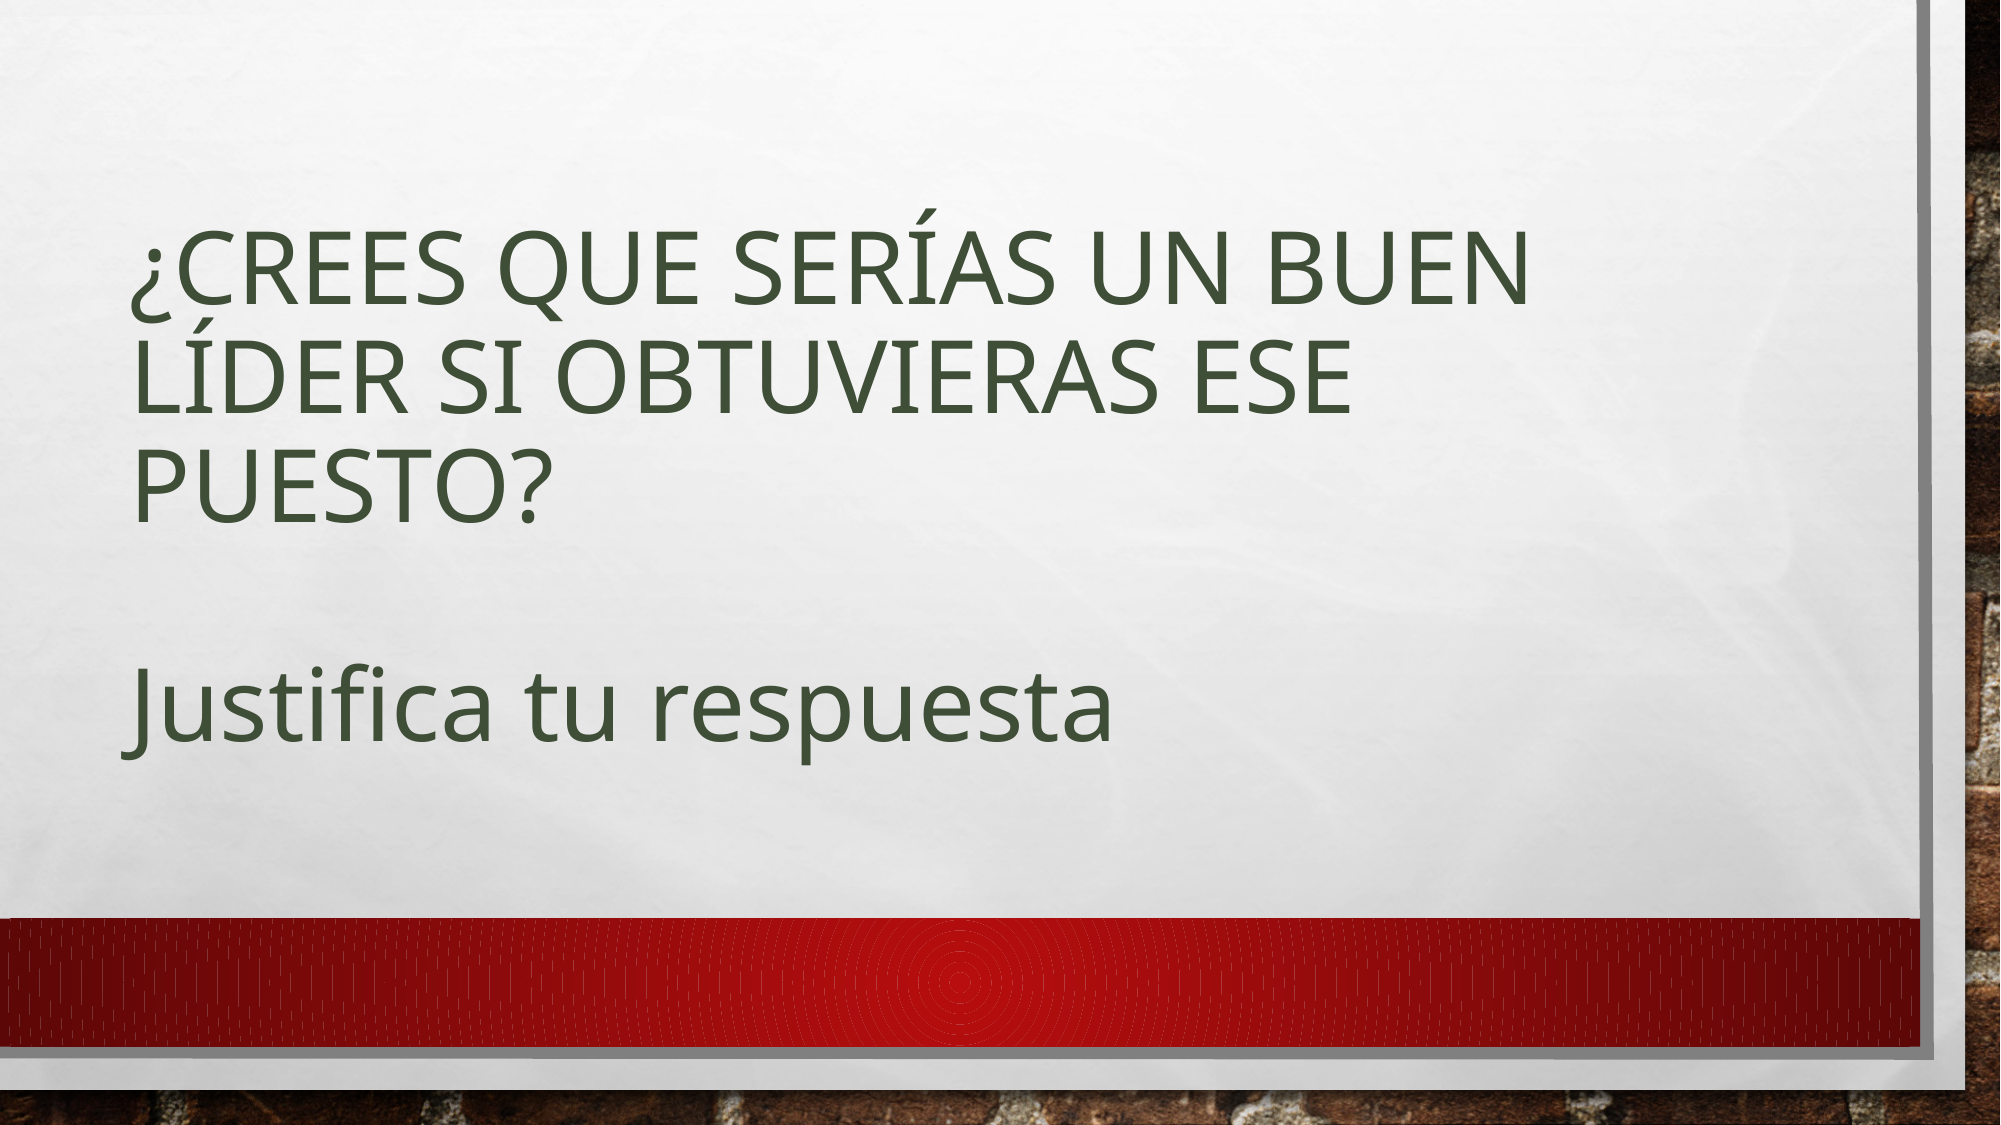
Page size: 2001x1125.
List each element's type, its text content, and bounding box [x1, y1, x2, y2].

title ¿crees que serías un buen líder si obtuvieras ese puesto? Justifica tu respuesta [114, 206, 1821, 774]
picture [0, 0, 2000, 1125]
